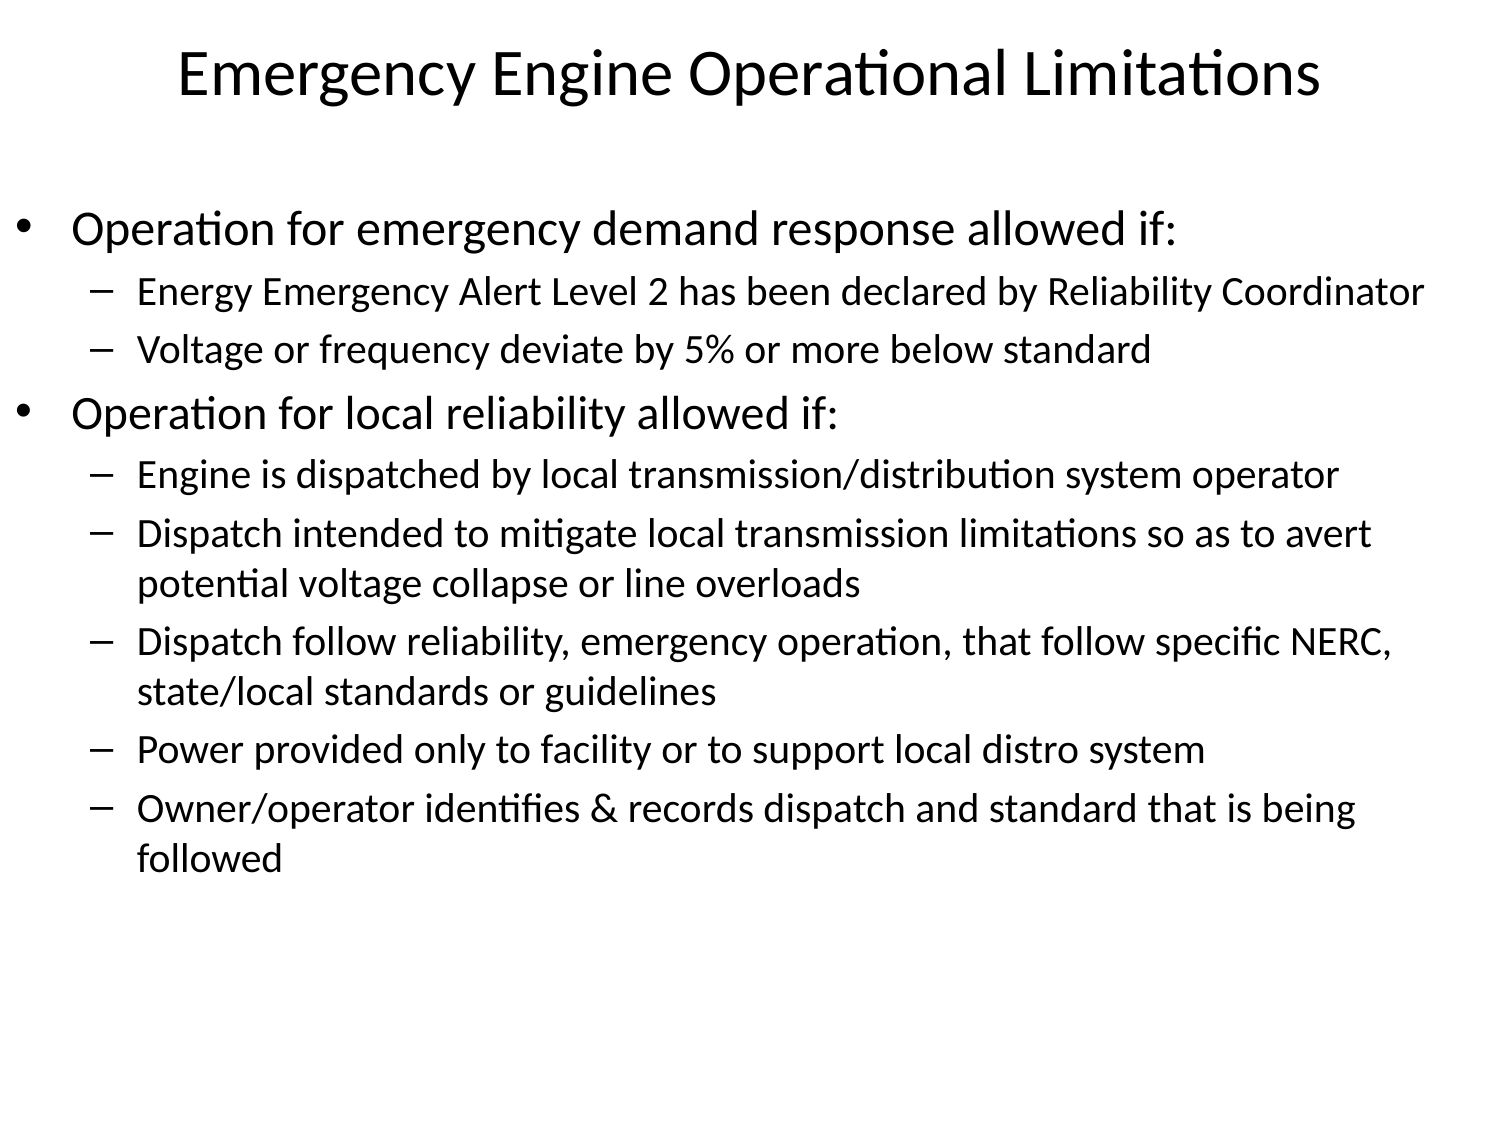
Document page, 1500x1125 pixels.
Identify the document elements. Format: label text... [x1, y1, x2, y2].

title Emergency Engine Operational Limitations [0, 0, 1500, 163]
list Operation for emergency demand response allowed if: Energy Emergency Alert Level 2 has been declared by Reliability Coordinator Voltage or frequency deviate by 5% or more below standard Operation for local reliability allowed if: Engine is dispatched by local transmission/distribution system operator Dispatch intended to mitigate local transmission limitations so as to avert potential voltage collapse or line overloads Dispatch follow reliability, emergency operation, that follow specific NERC, state/local standards or guidelines Power provided only to facility or to support local distro system Owner/operator identifies & records dispatch and standard that is being followed [0, 187, 1500, 988]
